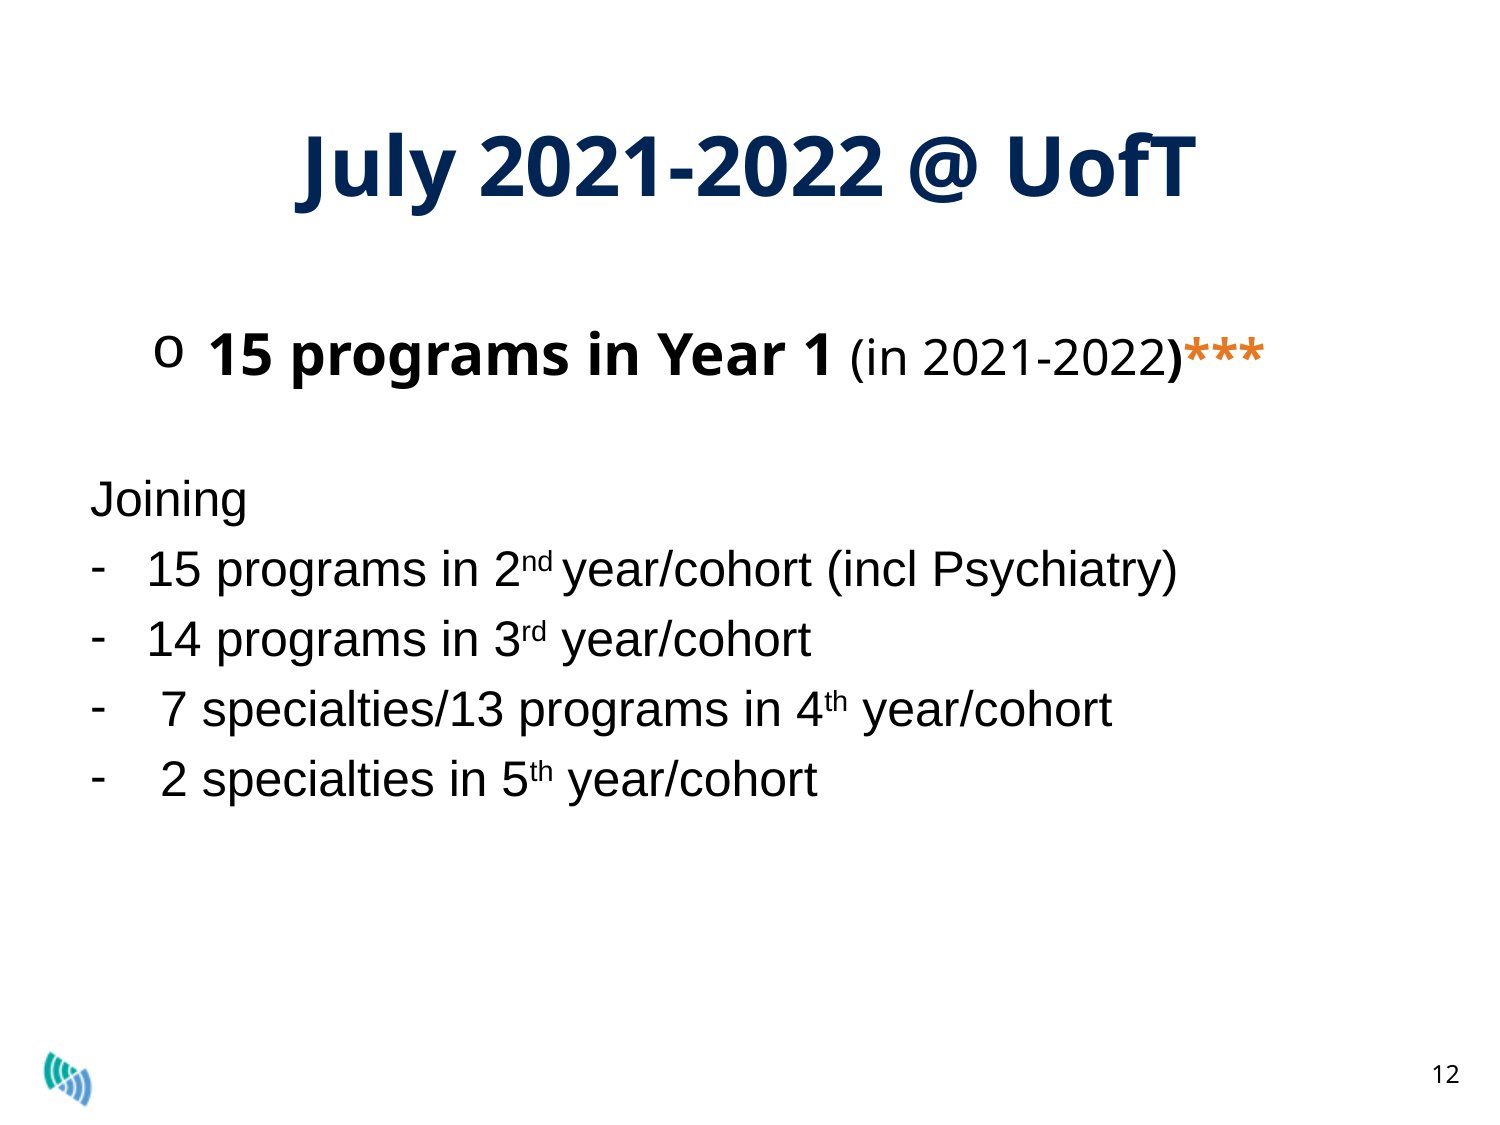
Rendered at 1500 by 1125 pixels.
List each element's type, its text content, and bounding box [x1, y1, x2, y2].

title July 2021-2022 @ UofT [75, 69, 1425, 258]
picture [37, 1047, 97, 1112]
slide_number 12 [1125, 1043, 1475, 1104]
list 15 programs in Year 1 (in 2021-2022)*** Joining 15 programs in 2nd year/cohort (incl Psychiatry) 14 programs in 3rd year/cohort 7 specialties/13 programs in 4th year/cohort 2 specialties in 5th year/cohort [75, 258, 1425, 943]
